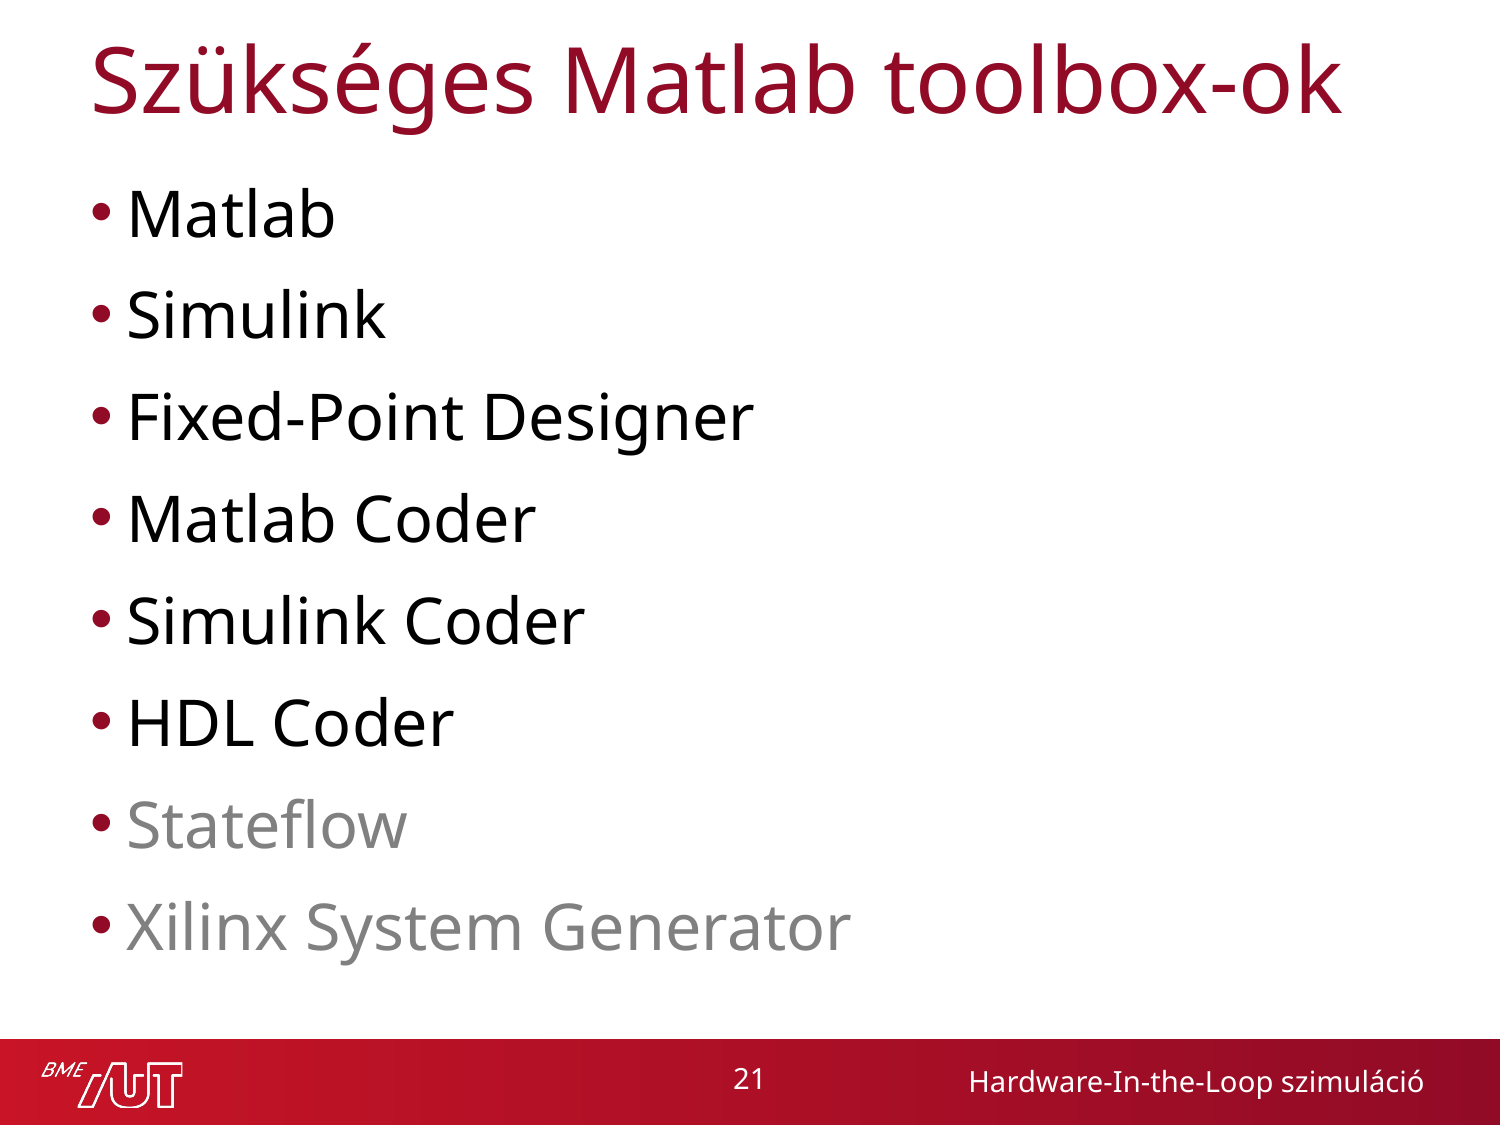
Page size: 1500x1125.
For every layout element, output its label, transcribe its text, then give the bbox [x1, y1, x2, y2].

footer Hardware-In-the-Loop szimuláció [812, 1054, 1425, 1107]
slide_number 21 [705, 1054, 795, 1107]
list Matlab Simulink Fixed-Point Designer Matlab Coder Simulink Coder HDL Coder Stateflow Xilinx System Generator [75, 164, 1372, 977]
title Szükséges Matlab toolbox-ok [75, 18, 1425, 149]
